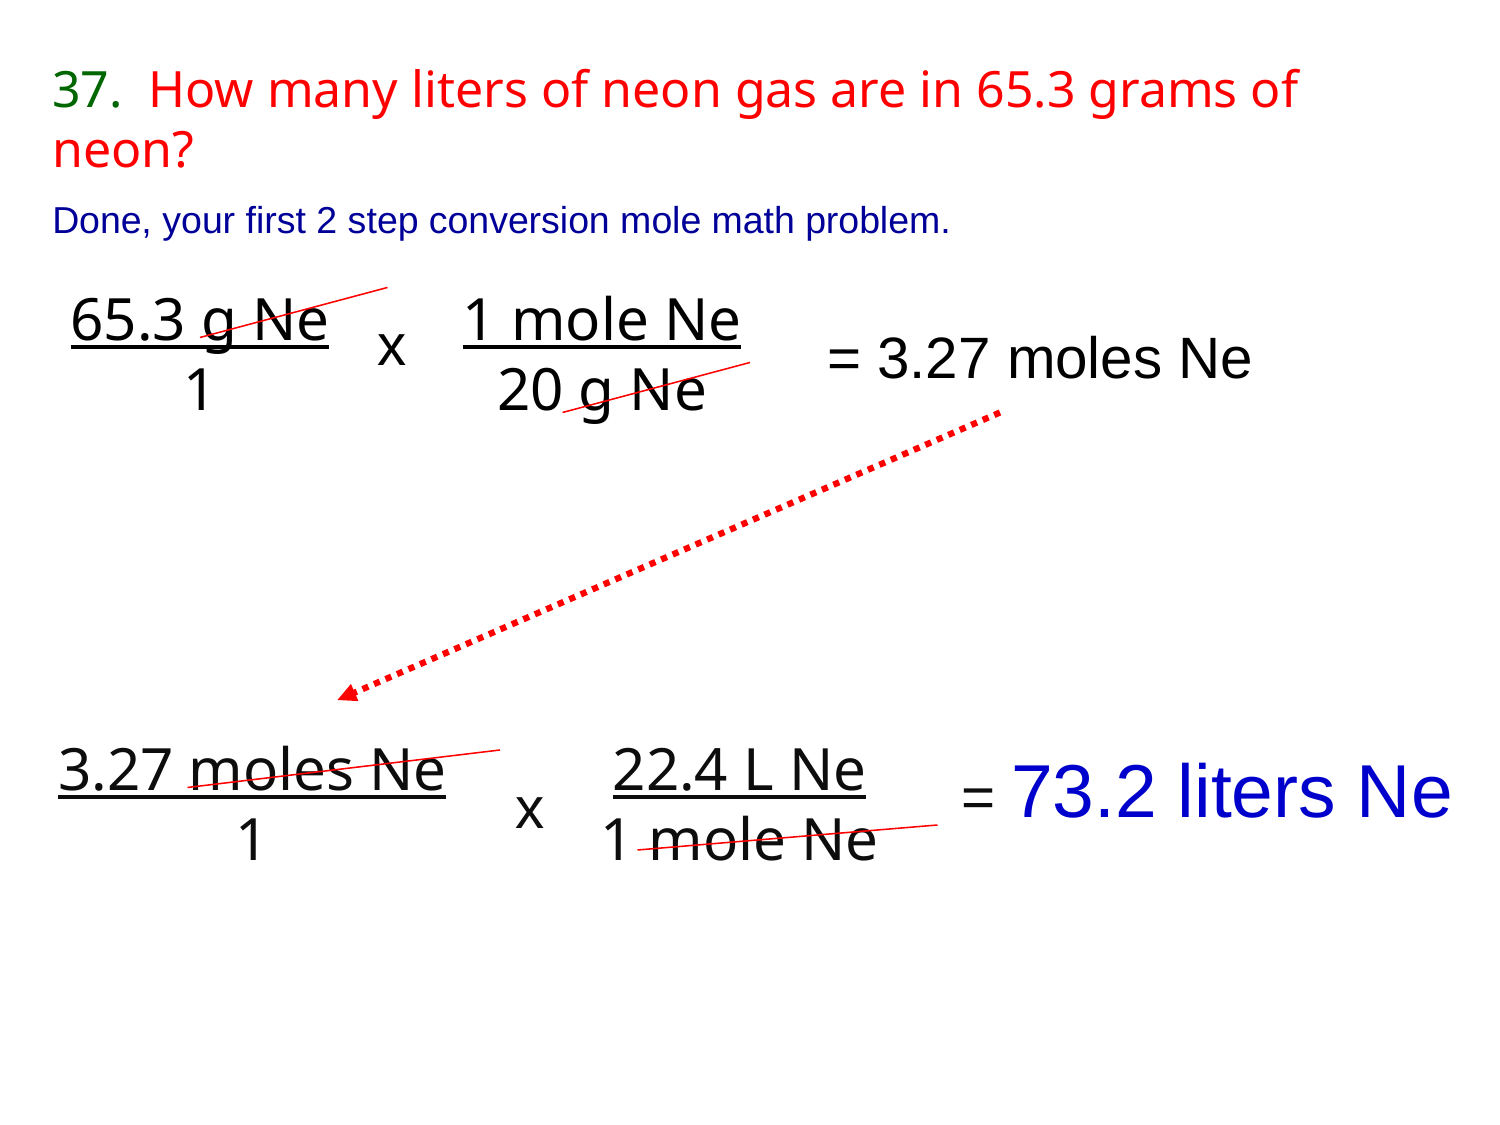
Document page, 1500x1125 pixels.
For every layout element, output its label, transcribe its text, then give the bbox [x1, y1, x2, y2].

text_box 22.4 L Ne 1 mole Ne [585, 724, 894, 880]
text_box = 73.2 liters Ne [946, 734, 1484, 930]
text_box 37. How many liters of neon gas are in 65.3 grams of neon? Done, your first 2 step conversion mole math problem. [37, 49, 1463, 249]
text_box 1 mole Ne 20 g Ne [448, 274, 757, 430]
text_box = 3.27 moles Ne [812, 312, 1425, 398]
text_box 65.3 g Ne 1 [24, 274, 375, 430]
text_box x [500, 762, 560, 848]
text_box x [362, 299, 425, 385]
text_box 3.27 moles Ne 1 [43, 724, 462, 880]
text_box [337, 689, 352, 701]
